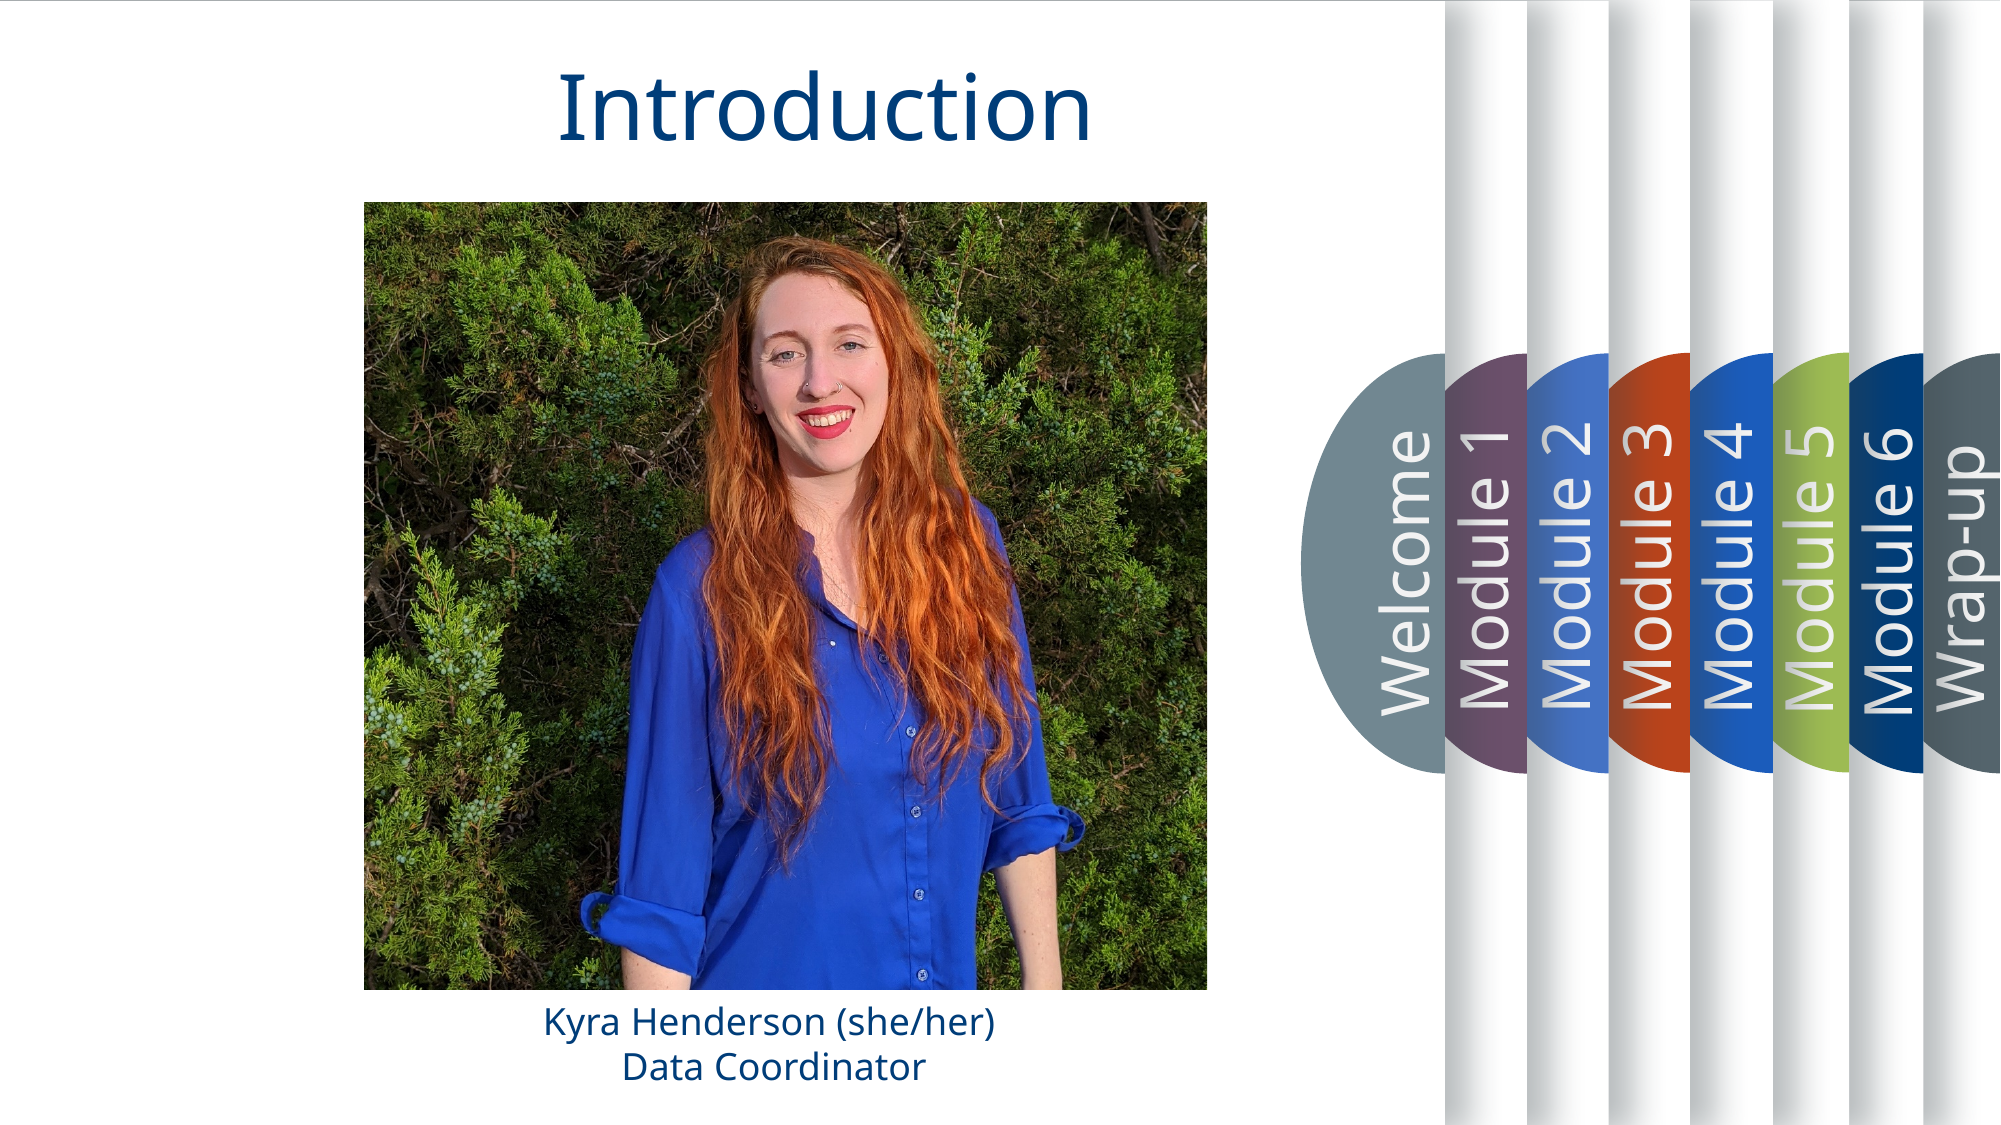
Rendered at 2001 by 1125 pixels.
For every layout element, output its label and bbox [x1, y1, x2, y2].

text_box [0, 0, 2000, 1125]
picture [364, 202, 1208, 990]
